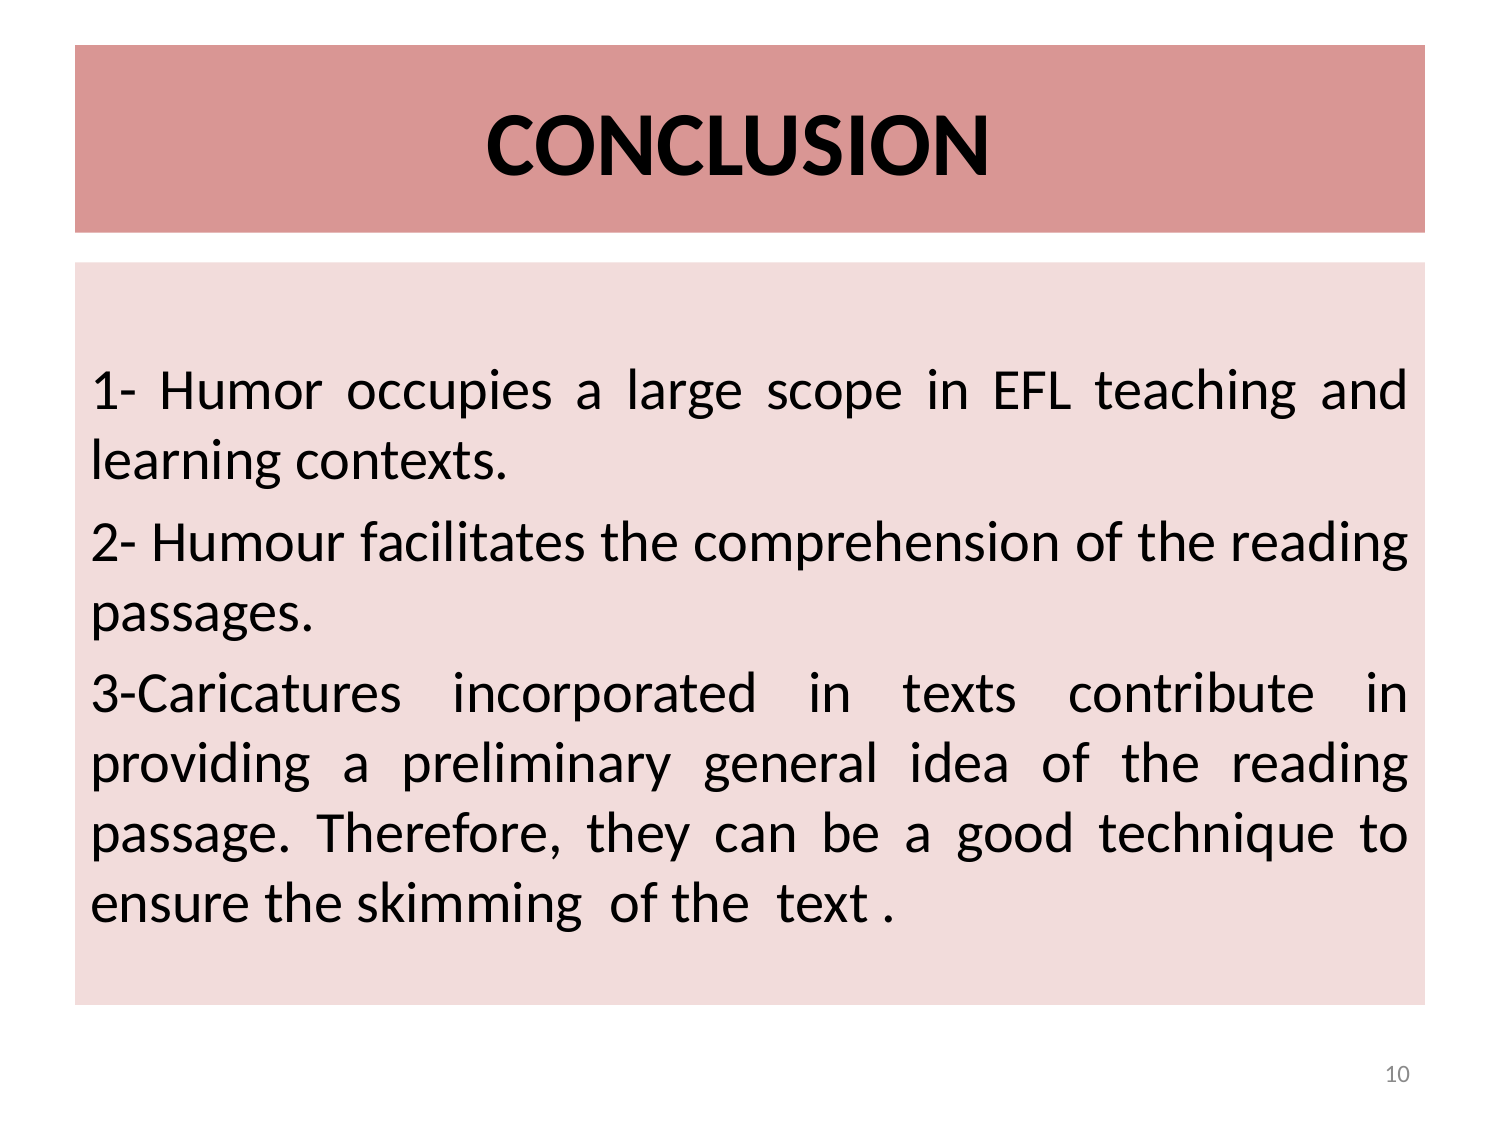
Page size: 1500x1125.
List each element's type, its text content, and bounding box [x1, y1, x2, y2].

slide_number 10 [1074, 1042, 1425, 1103]
list 1- Humor occupies a large scope in EFL teaching and learning contexts. 2- Humour facilitates the comprehension of the reading passages. 3-Caricatures incorporated in texts contribute in providing a preliminary general idea of the reading passage. Therefore, they can be a good technique to ensure the skimming of the text . [75, 262, 1425, 1005]
title CONCLUSION [75, 45, 1425, 233]
